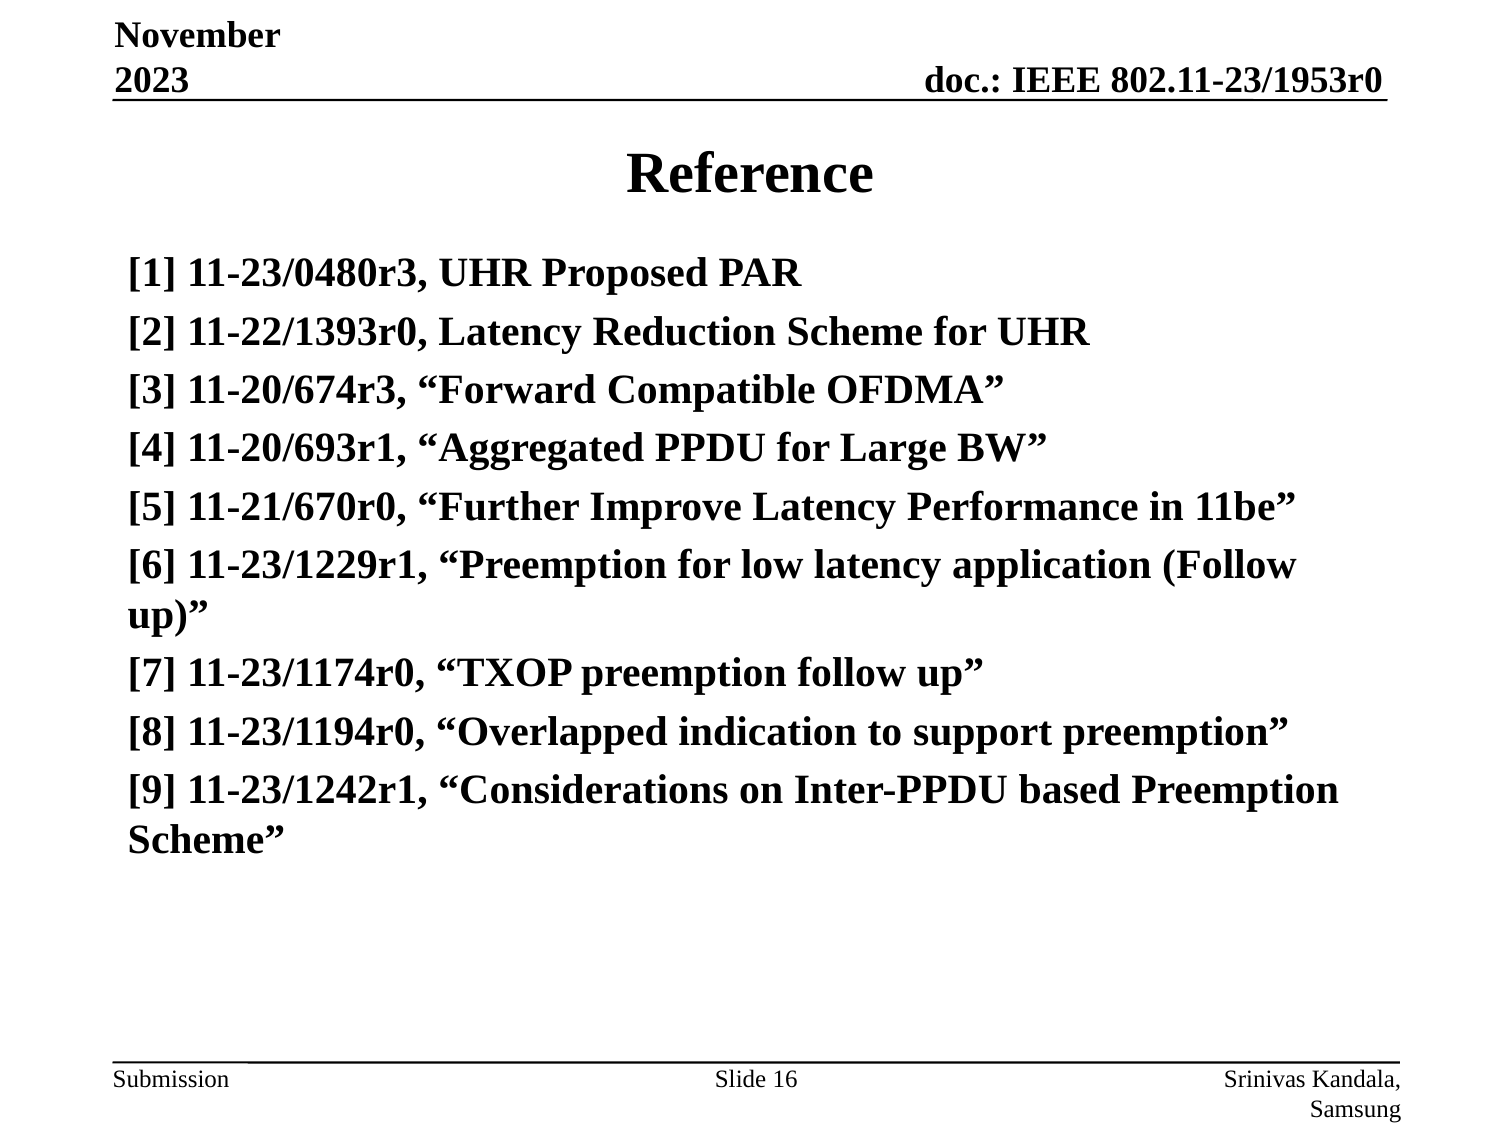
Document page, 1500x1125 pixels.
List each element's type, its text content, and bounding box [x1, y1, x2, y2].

title Reference [112, 112, 1388, 226]
list [1] 11-23/0480r3, UHR Proposed PAR [2] 11-22/1393r0, Latency Reduction Scheme for UHR [3] 11-20/674r3, “Forward Compatible OFDMA” [4] 11-20/693r1, “Aggregated PPDU for Large BW” [5] 11-21/670r0, “Further Improve Latency Performance in 11be” [6] 11-23/1229r1, “Preemption for low latency application (Follow up)” [7] 11-23/1174r0, “TXOP preemption follow up” [8] 11-23/1194r0, “Overlapped indication to support preemption” [9] 11-23/1242r1, “Considerations on Inter-PPDU based Preemption Scheme” [112, 237, 1388, 1001]
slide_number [114, 54, 286, 101]
footer Srinivas Kandala, Samsung [1130, 1061, 1402, 1093]
slide_number Slide 16 [712, 1061, 801, 1093]
